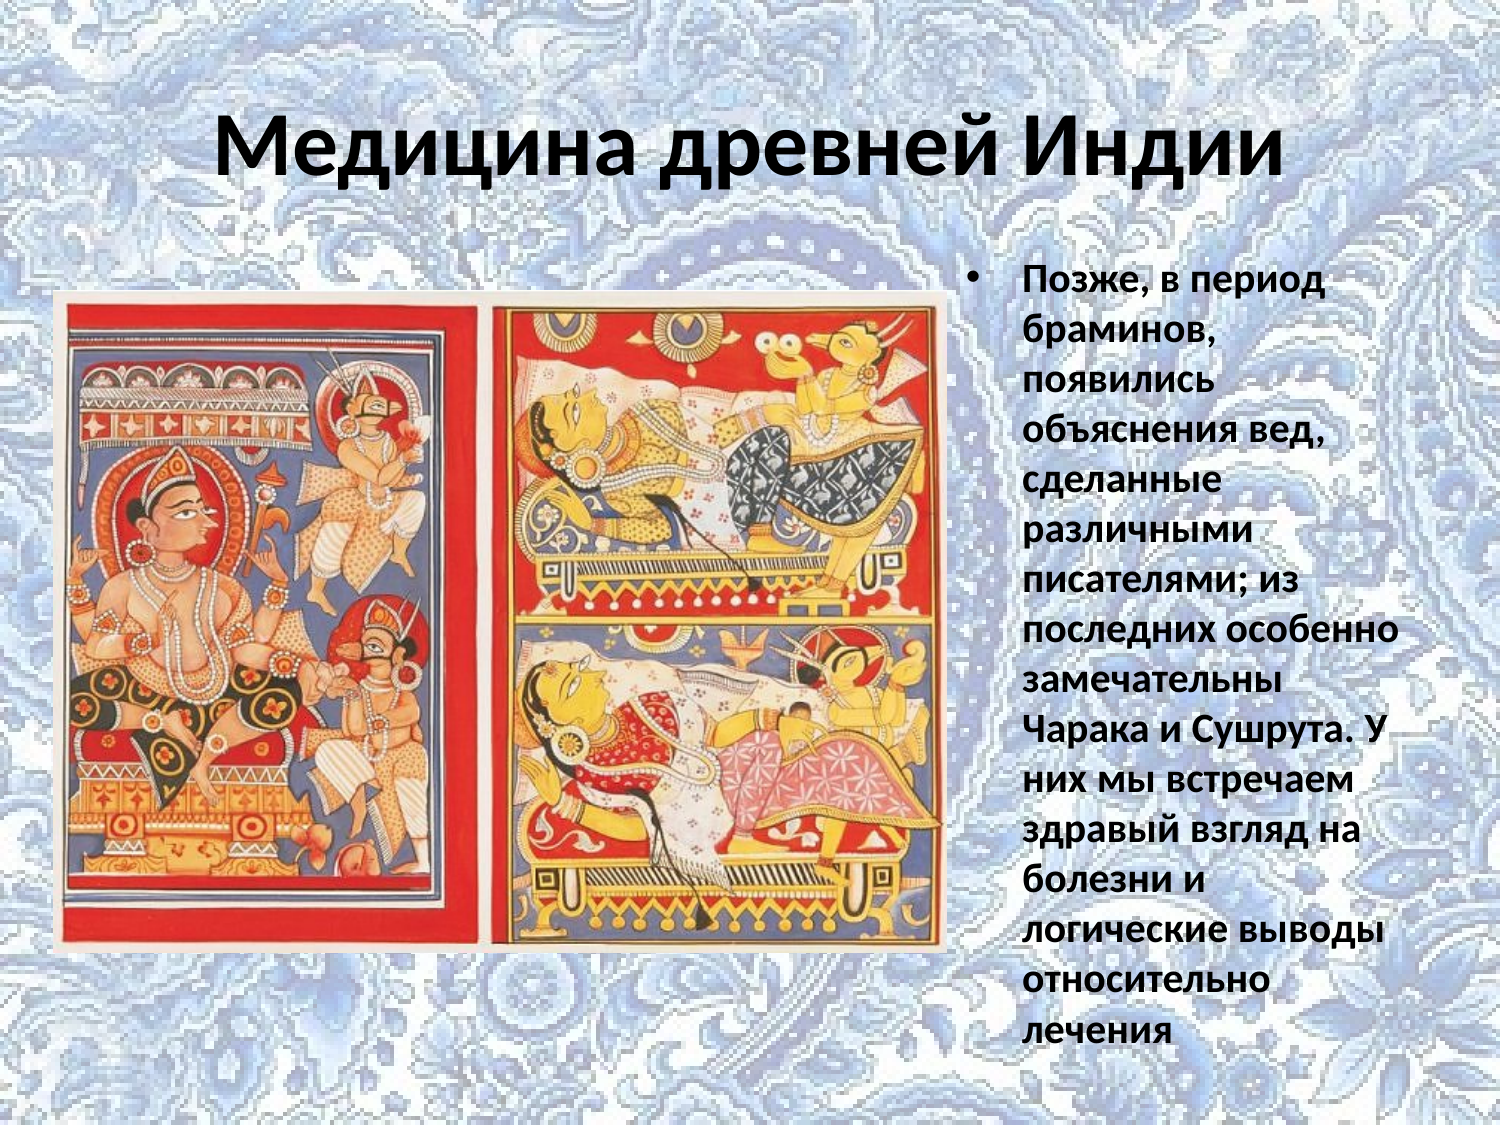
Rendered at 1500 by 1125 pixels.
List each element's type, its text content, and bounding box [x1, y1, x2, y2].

list Позже, в период браминов, появились объяснения вед, сделанные различными писателями; из последних особенно замечательны Чарака и Сушрута. У них мы встречаем здравый взгляд на болезни и логические выводы относительно лечения [950, 243, 1425, 1083]
picture [52, 290, 948, 953]
title Медицина древней Индии [75, 45, 1425, 233]
